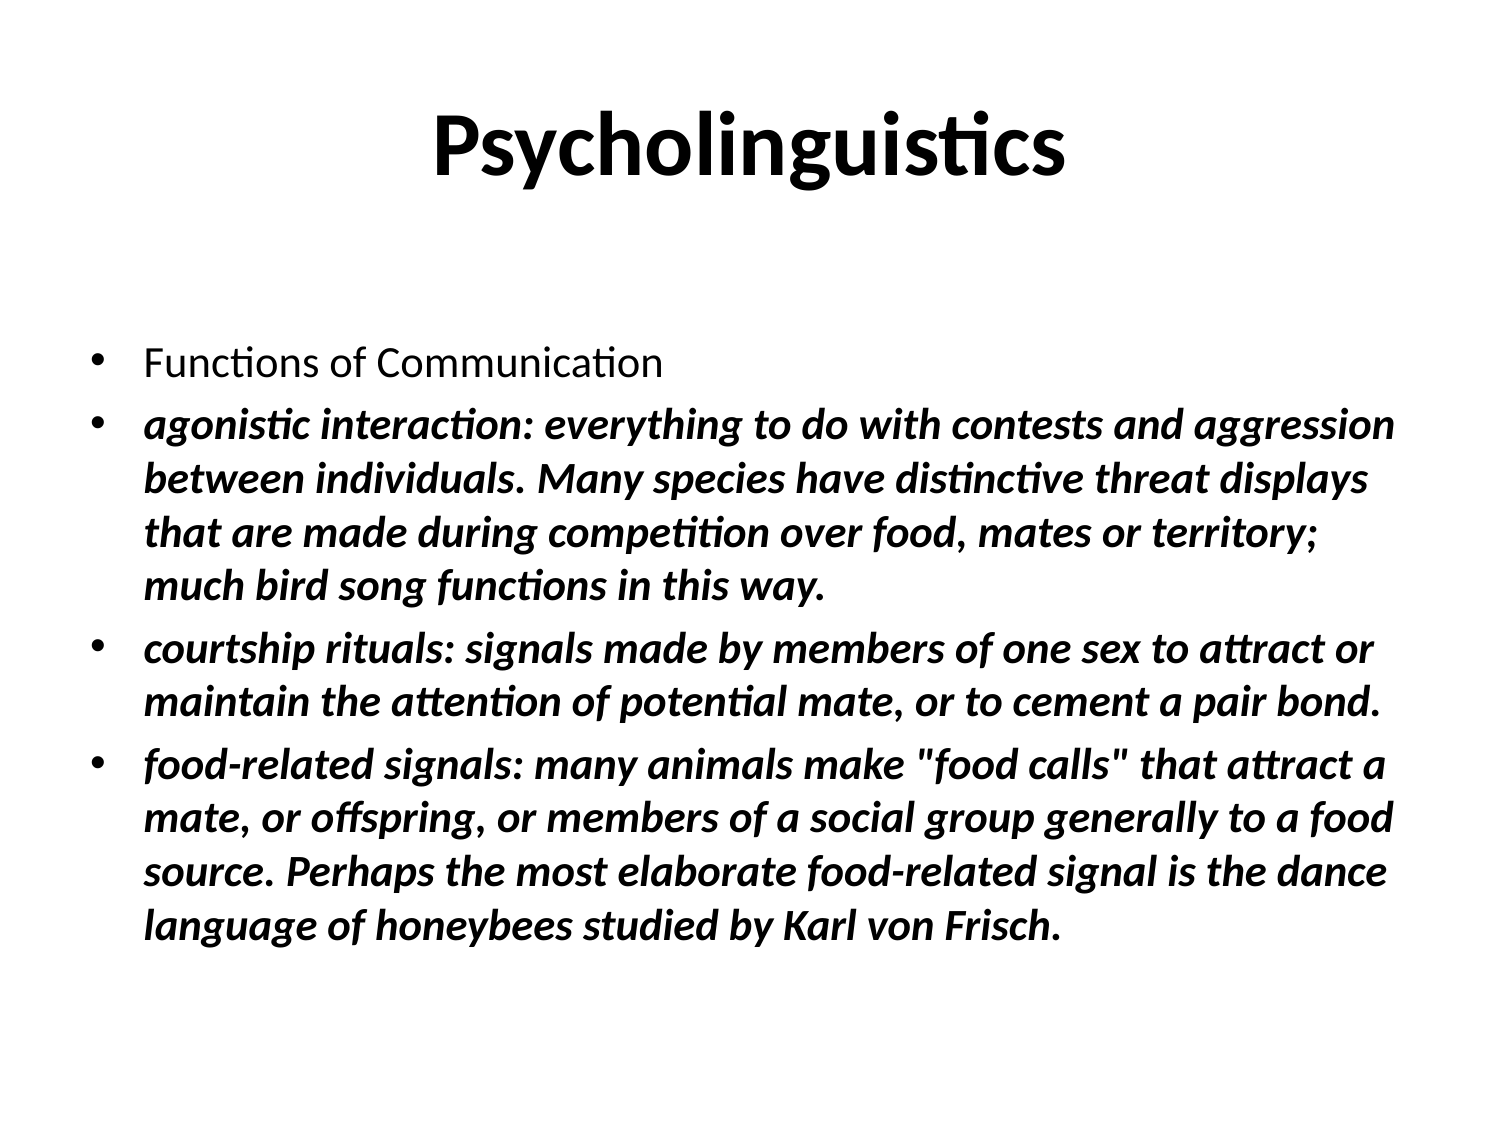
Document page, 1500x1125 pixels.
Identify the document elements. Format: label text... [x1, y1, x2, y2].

title Psycholinguistics [75, 45, 1425, 233]
list Functions of Communication agonistic interaction: everything to do with contests and aggression between individuals. Many species have distinctive threat displays that are made during competition over food, mates or territory; much bird song functions in this way. courtship rituals: signals made by members of one sex to attract or maintain the attention of potential mate, or to cement a pair bond. food-related signals: many animals make "food calls" that attract a mate, or offspring, or members of a social group generally to a food source. Perhaps the most elaborate food-related signal is the dance language of honeybees studied by Karl von Frisch. [75, 262, 1425, 1005]
